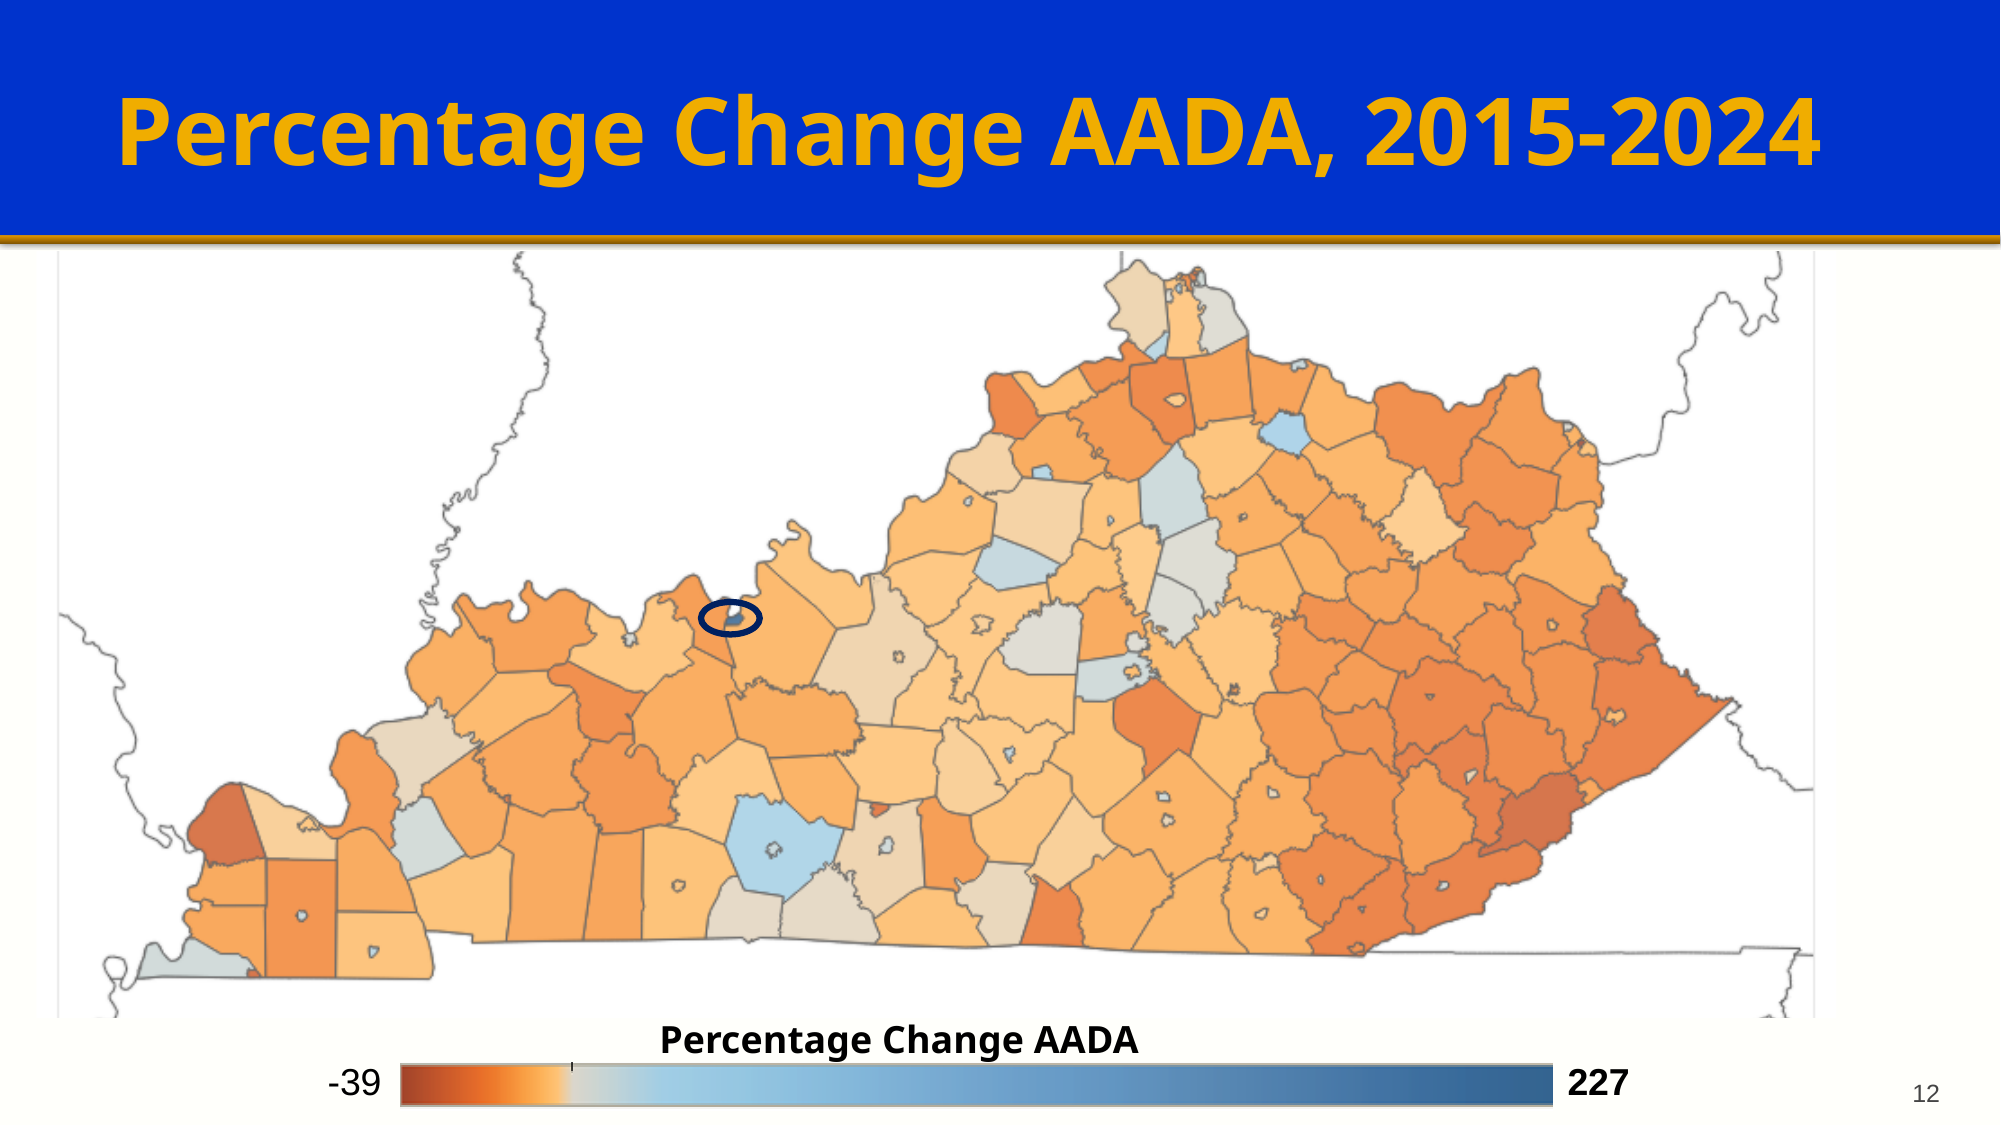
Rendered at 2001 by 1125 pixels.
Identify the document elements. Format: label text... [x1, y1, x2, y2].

text_box 227 [1552, 1050, 1685, 1110]
text_box -39 [312, 1050, 435, 1110]
slide_number 12 [1794, 1062, 1955, 1108]
picture [36, 251, 1837, 1018]
text_box Percentage Change AADA [644, 1029, 1157, 1060]
picture [400, 1062, 1553, 1111]
title Percentage Change AADA, 2015-2024 [99, 25, 1900, 231]
